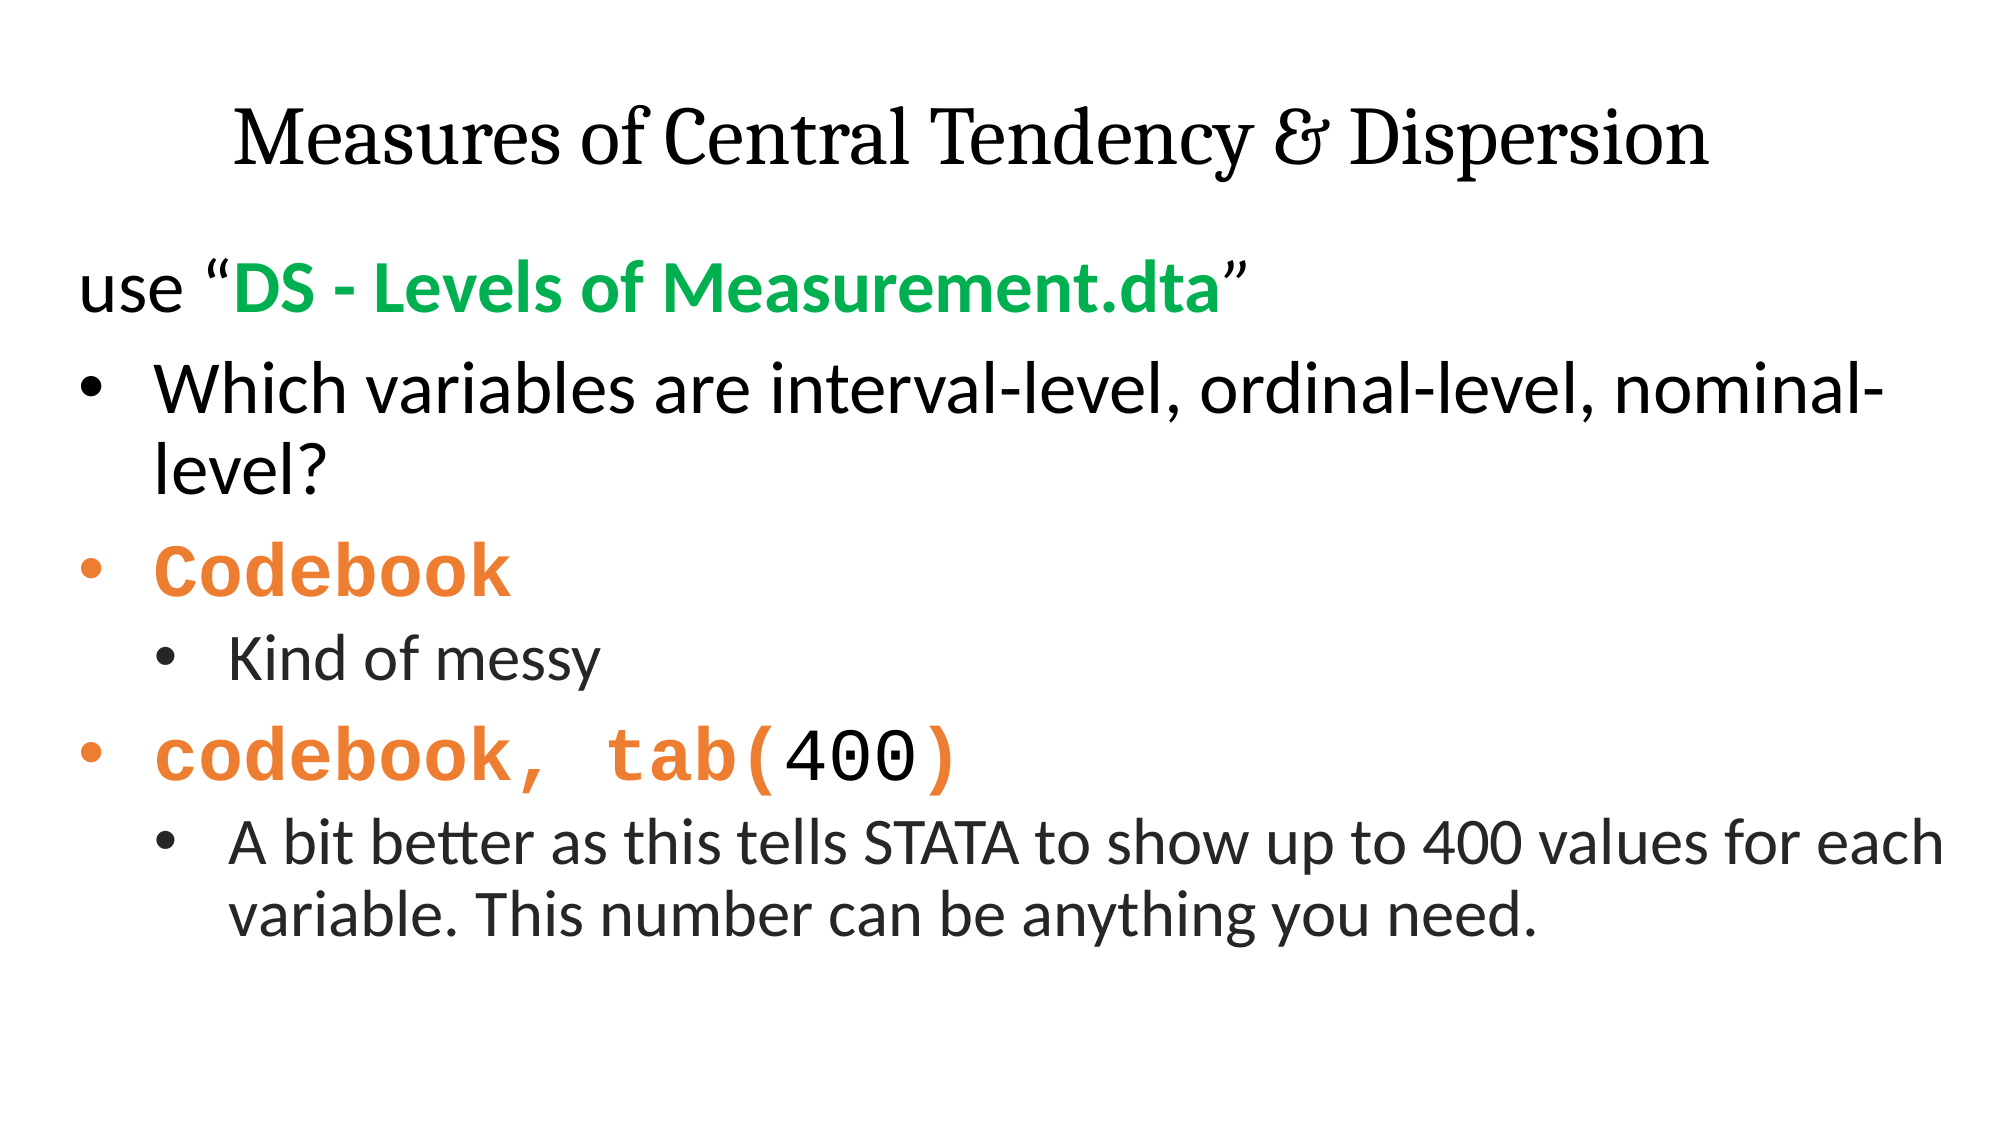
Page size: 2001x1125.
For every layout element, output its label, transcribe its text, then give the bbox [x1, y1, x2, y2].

title Measures of Central Tendency & Dispersion [217, 19, 1840, 256]
list use “DS - Levels of Measurement.dta” Which variables are interval-level, ordinal-level, nominal-level? Codebook Kind of messy codebook, tab(400) A bit better as this tells STATA to show up to 400 values for each variable. This number can be anything you need. [56, 239, 1983, 1086]
